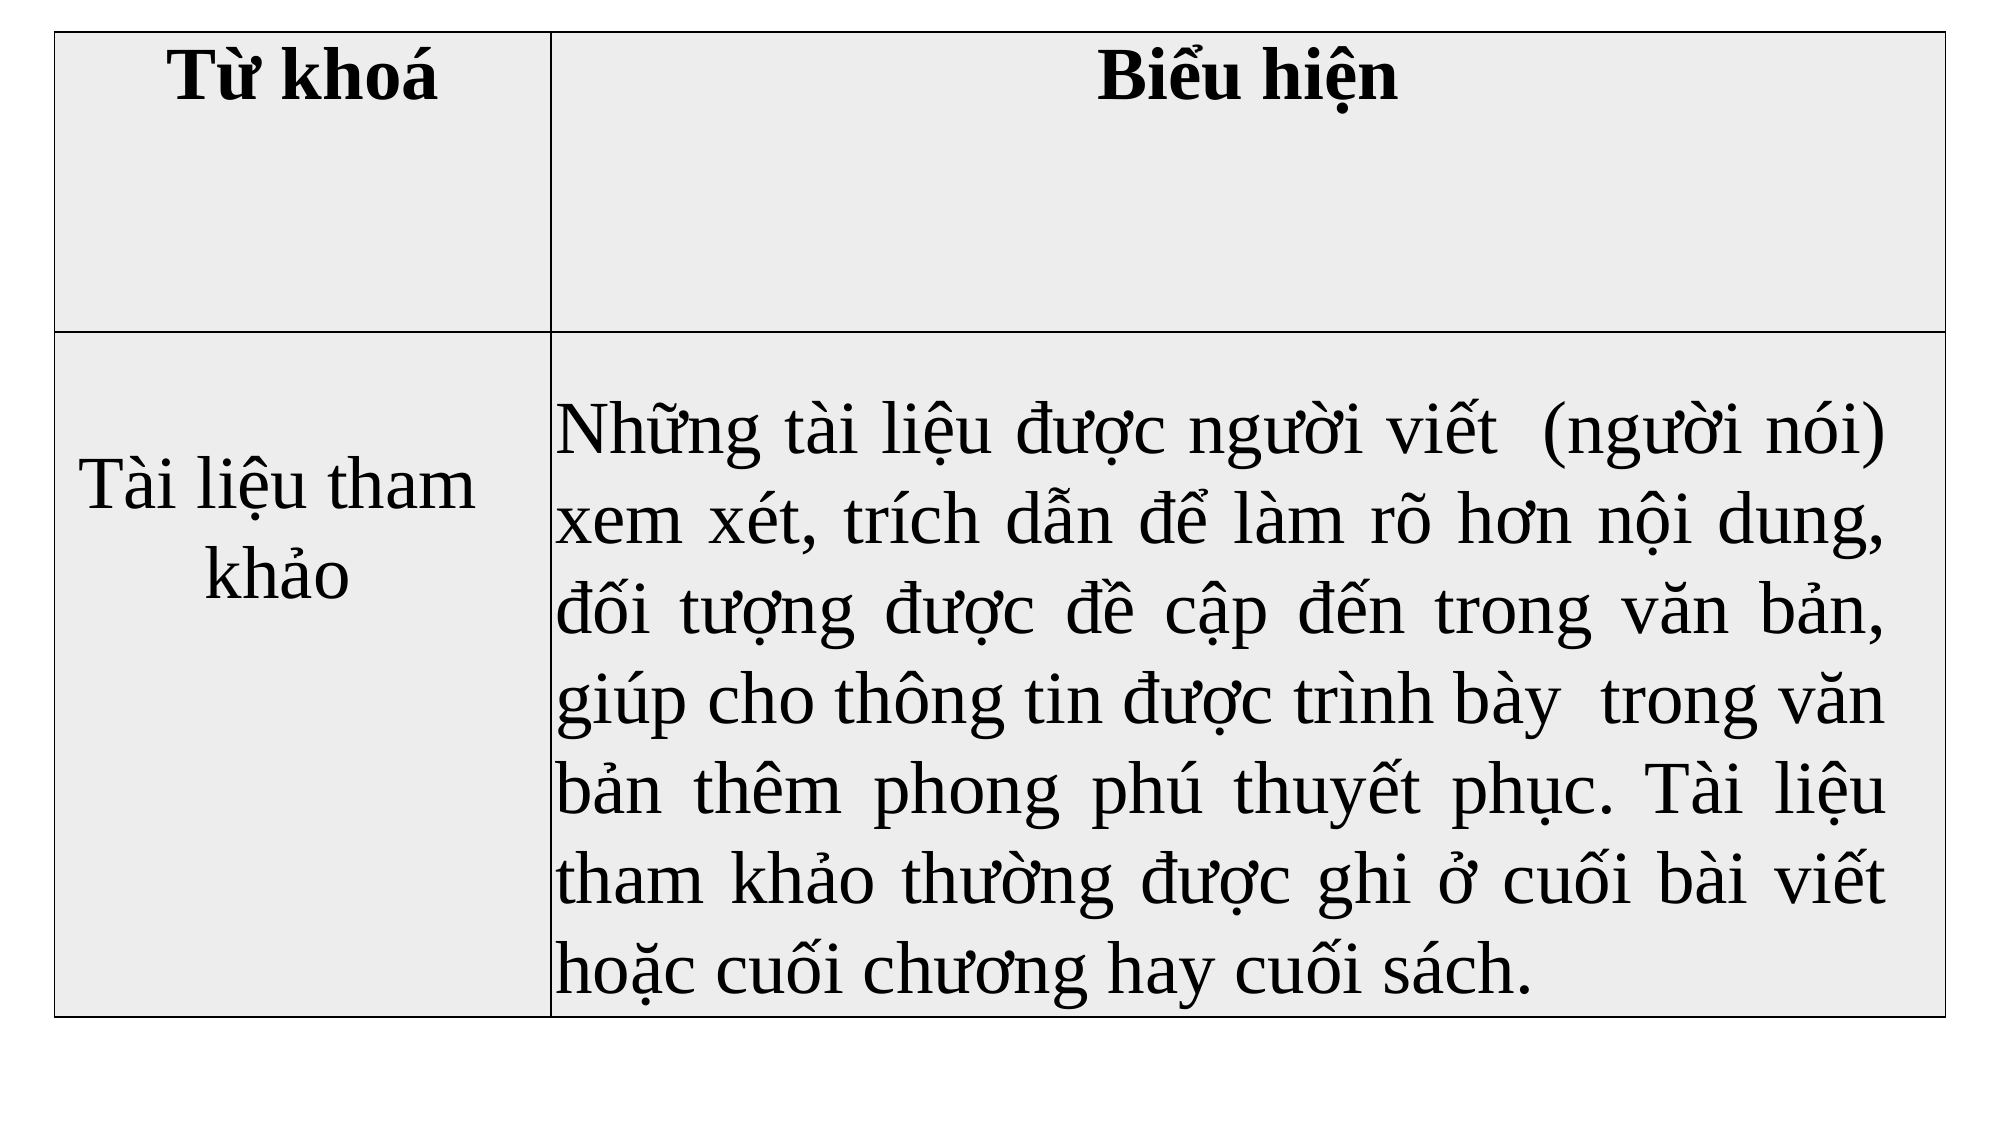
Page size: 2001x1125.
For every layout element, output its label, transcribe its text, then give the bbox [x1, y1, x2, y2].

table_cell [552, 333, 1945, 1016]
text_box [907, 273, 2000, 349]
table_header Biểu hiện [552, 33, 1945, 331]
text_box Những tài liệu được người viết (người nói) xem xét, trích dẫn để làm rõ hơn nội dung, đối tượng được đề cập đến trong văn bản, giúp cho thông tin được trình bày trong văn bản thêm phong phú thuyết phục. Tài liệu tham khảo thường được ghi ở cuối bài viết hoặc cuối chương hay cuối sách. [540, 371, 1903, 1016]
table_header Từ khoá [55, 33, 550, 331]
table_cell [55, 333, 550, 1016]
text_box Tài liệu tham khảo [36, 426, 520, 621]
